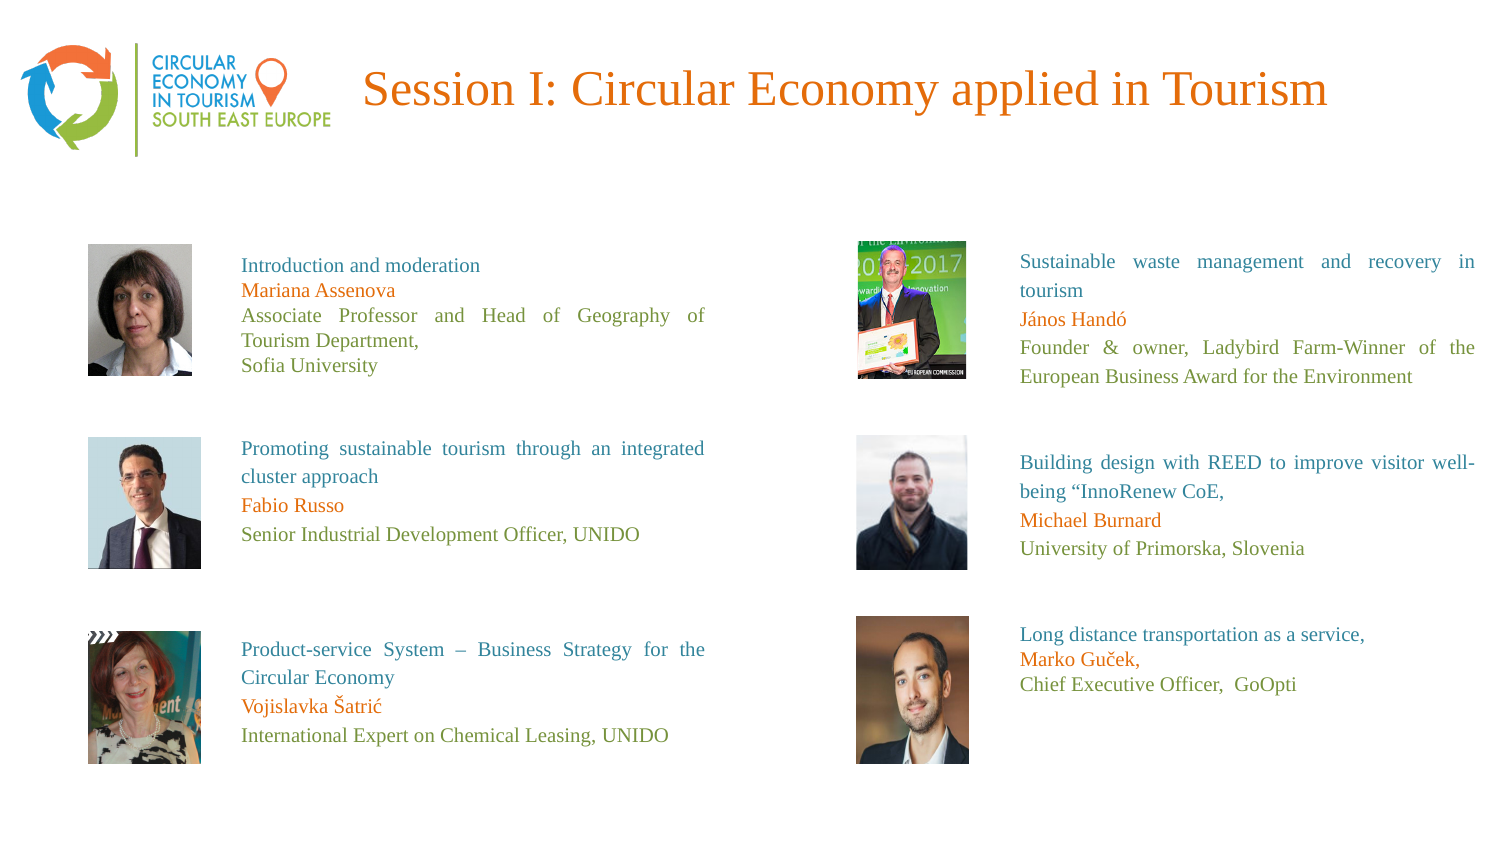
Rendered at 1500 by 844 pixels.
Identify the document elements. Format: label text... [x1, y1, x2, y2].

title Session I: Circular Economy applied in Tourism [171, 15, 1500, 156]
picture [88, 631, 202, 764]
list Introduction and moderation Mariana Assenova Associate Professor and Head of Geography of Tourism Department, Sofia University Promoting sustainable tourism through an integrated cluster approach Fabio Russo Senior Industrial Development Officer, UNIDO Product-service System – Business Strategy for the Circular Economy Vojislavka Šatrić International Expert on Chemical Leasing, UNIDO [226, 244, 720, 834]
picture [88, 436, 202, 569]
picture [857, 241, 967, 379]
picture [0, 28, 361, 169]
picture [856, 616, 970, 764]
text_box Sustainable waste management and recovery in tourism János Handó Founder & owner, Ladybird Farm-Winner of the European Business Award for the Environment Building design with REED to improve visitor well-being “InnoRenew CoE, Michael Burnard University of Primorska, Slovenia Long distance transportation as a service, Marko Guček, Chief Executive Officer, GoOpti [1005, 236, 1490, 704]
picture [88, 244, 193, 376]
picture [856, 435, 968, 571]
